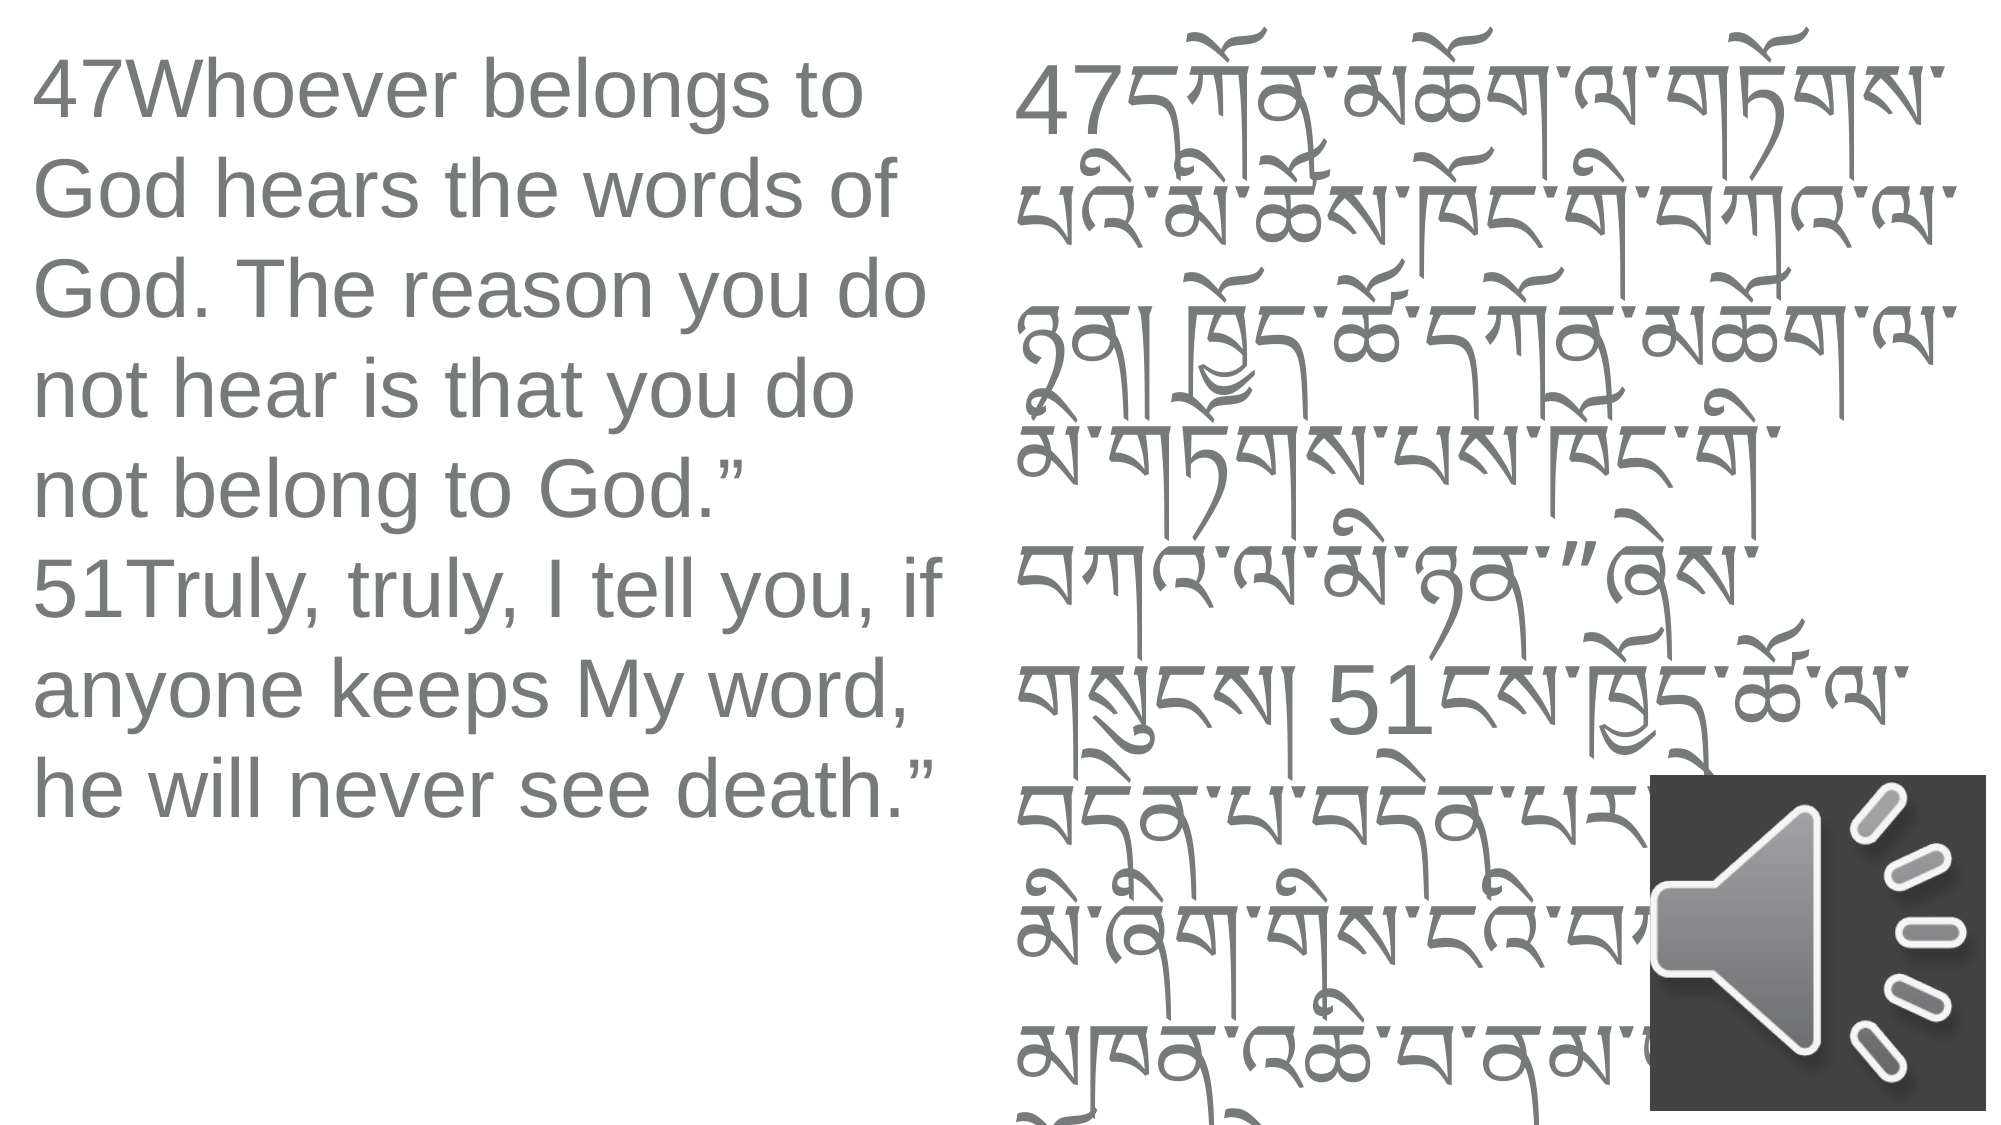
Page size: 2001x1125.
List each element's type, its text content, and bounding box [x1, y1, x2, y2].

picture [1648, 773, 1987, 1112]
text_box 47དཀོན་མཆོག་ལ་གཏོགས་པའི་མི་ཚོས་ཁོང་གི་བཀའ་ལ་ཉན། ཁྱོད་ཚོ་དཀོན་མཆོག་ལ་མི་གཏོགས་པས་ཁོང་གི་བཀའ་ལ་མི་ཉན་”ཞེས་གསུངས། 51ངས་ཁྱོད་ཚོ་ལ་བདེན་པ་བདེན་པར་ཟེར་རྒྱུར། མི་ཞིག་གིས་ངའི་བཀའ་སྲུང་མཁན་འཆི་བ་ནམ་ཡང་མི་མྱོང་”ཞེས་གསུངས། [999, 27, 2000, 1104]
text_box 47Whoever belongs to God hears the words of God. The reason you do not hear is that you do not belong to God.” 51Truly, truly, I tell you, if anyone keeps My word, he will never see death.” [18, 27, 973, 1104]
